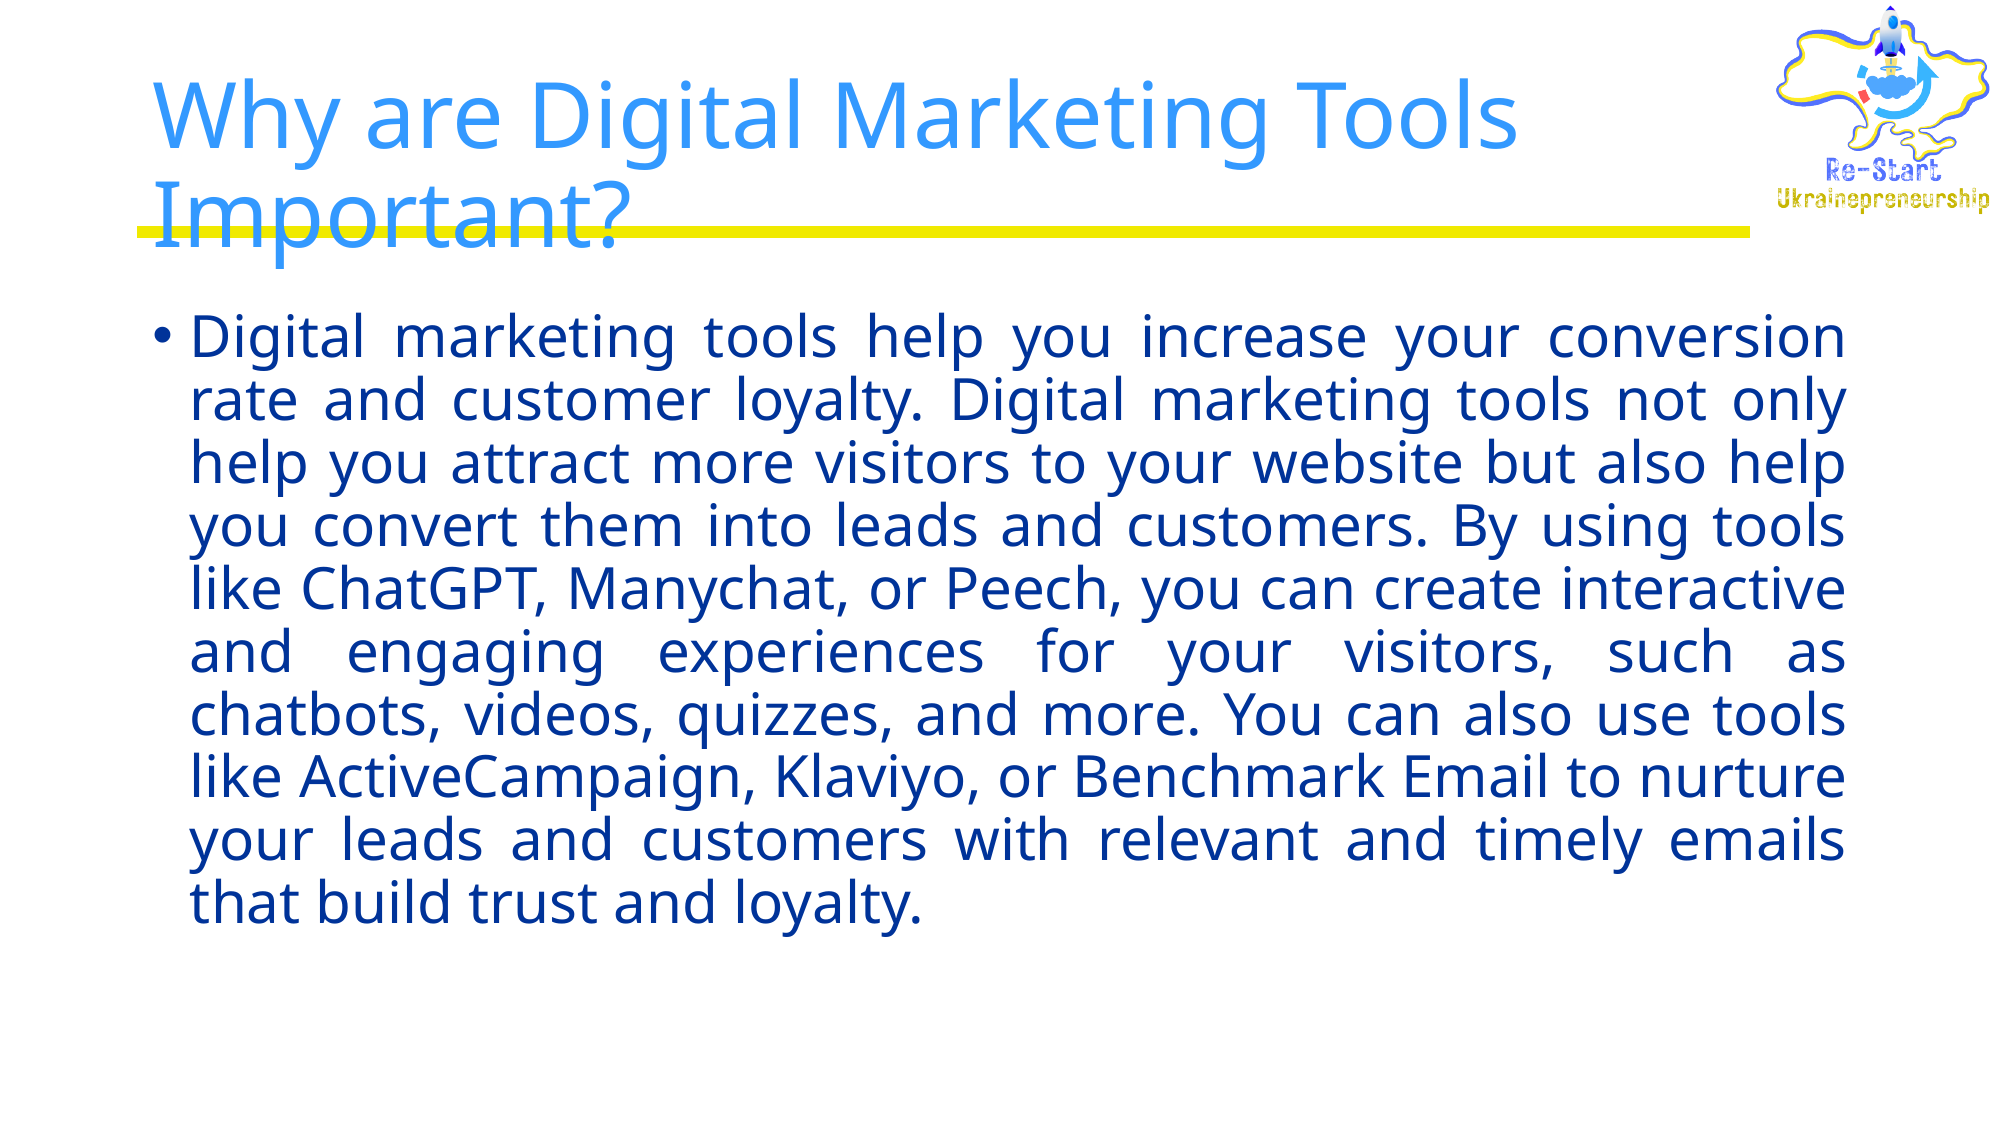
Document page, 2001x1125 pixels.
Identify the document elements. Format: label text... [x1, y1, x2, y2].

picture [1776, 5, 1990, 218]
title Why are Digital Marketing Tools Important? [137, 59, 1863, 278]
list Digital marketing tools help you increase your conversion rate and customer loyalty. Digital marketing tools not only help you attract more visitors to your website but also help you convert them into leads and customers. By using tools like ChatGPT, Manychat, or Peech, you can create interactive and engaging experiences for your visitors, such as chatbots, videos, quizzes, and more. You can also use tools like ActiveCampaign, Klaviyo, or Benchmark Email to nurture your leads and customers with relevant and timely emails that build trust and loyalty. [137, 299, 1863, 1014]
